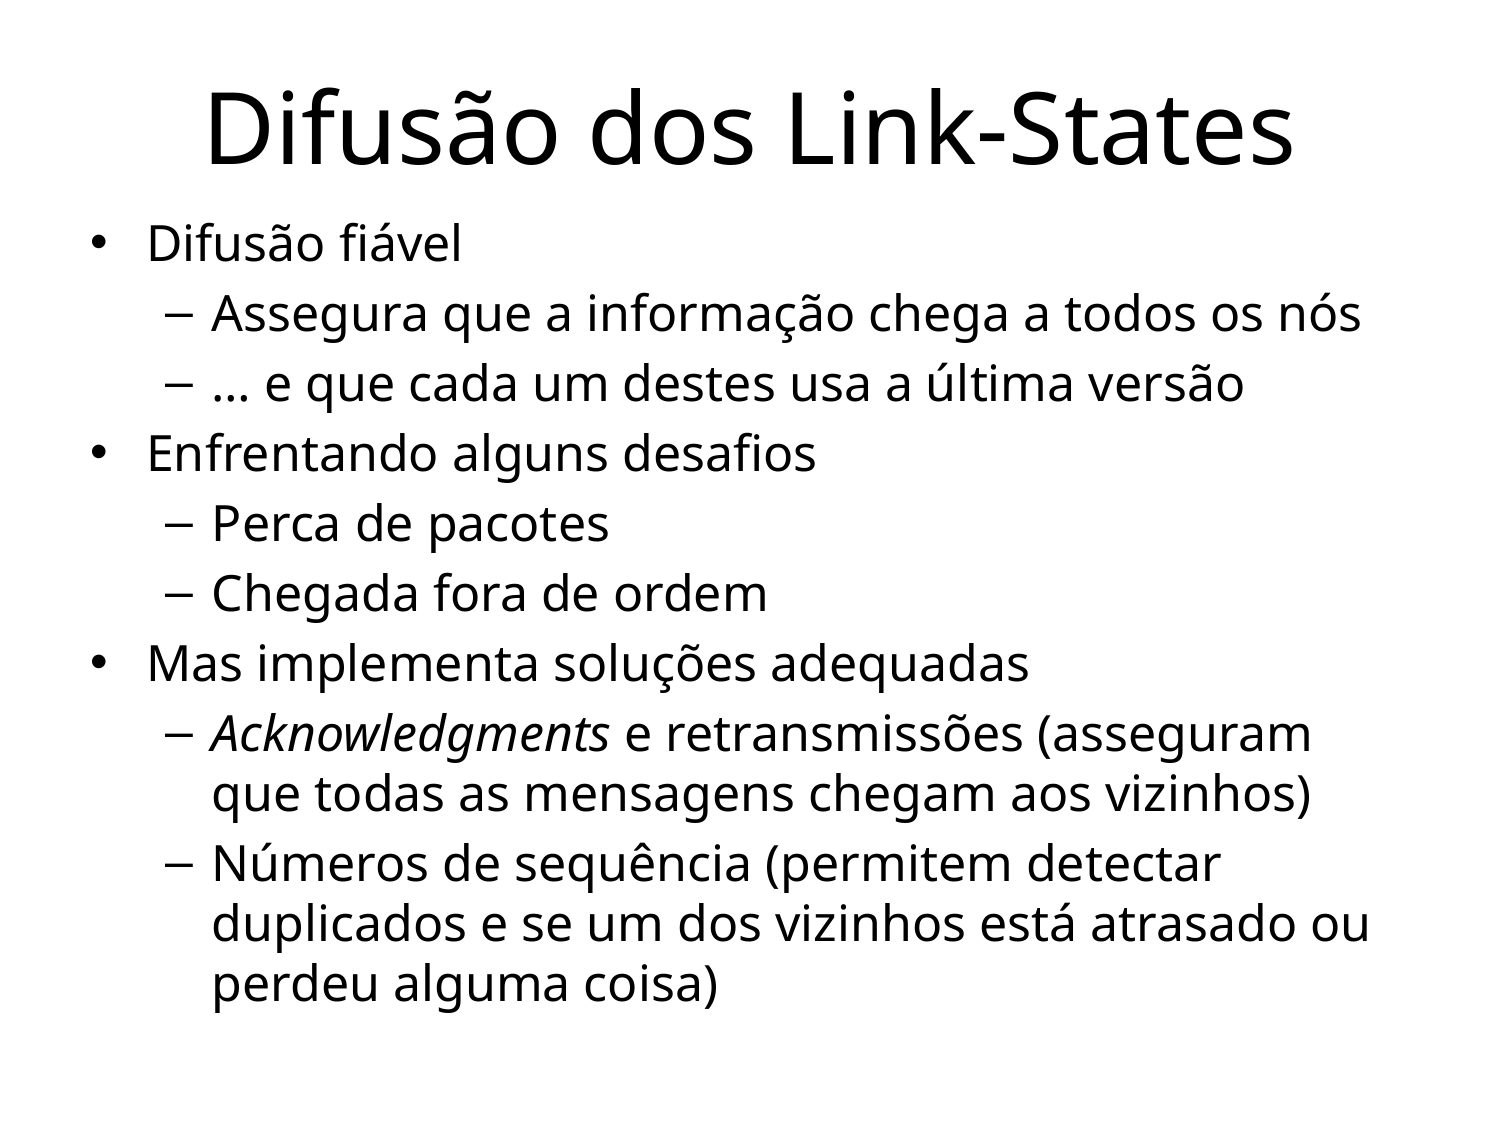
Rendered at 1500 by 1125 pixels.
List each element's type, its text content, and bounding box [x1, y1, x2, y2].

list Difusão fiável Assegura que a informação chega a todos os nós … e que cada um destes usa a última versão Enfrentando alguns desafios Perca de pacotes Chegada fora de ordem Mas implementa soluções adequadas Acknowledgments e retransmissões (asseguram que todas as mensagens chegam aos vizinhos) Números de sequência (permitem detectar duplicados e se um dos vizinhos está atrasado ou perdeu alguma coisa) [75, 203, 1425, 1055]
title Difusão dos Link-States [75, 45, 1425, 203]
